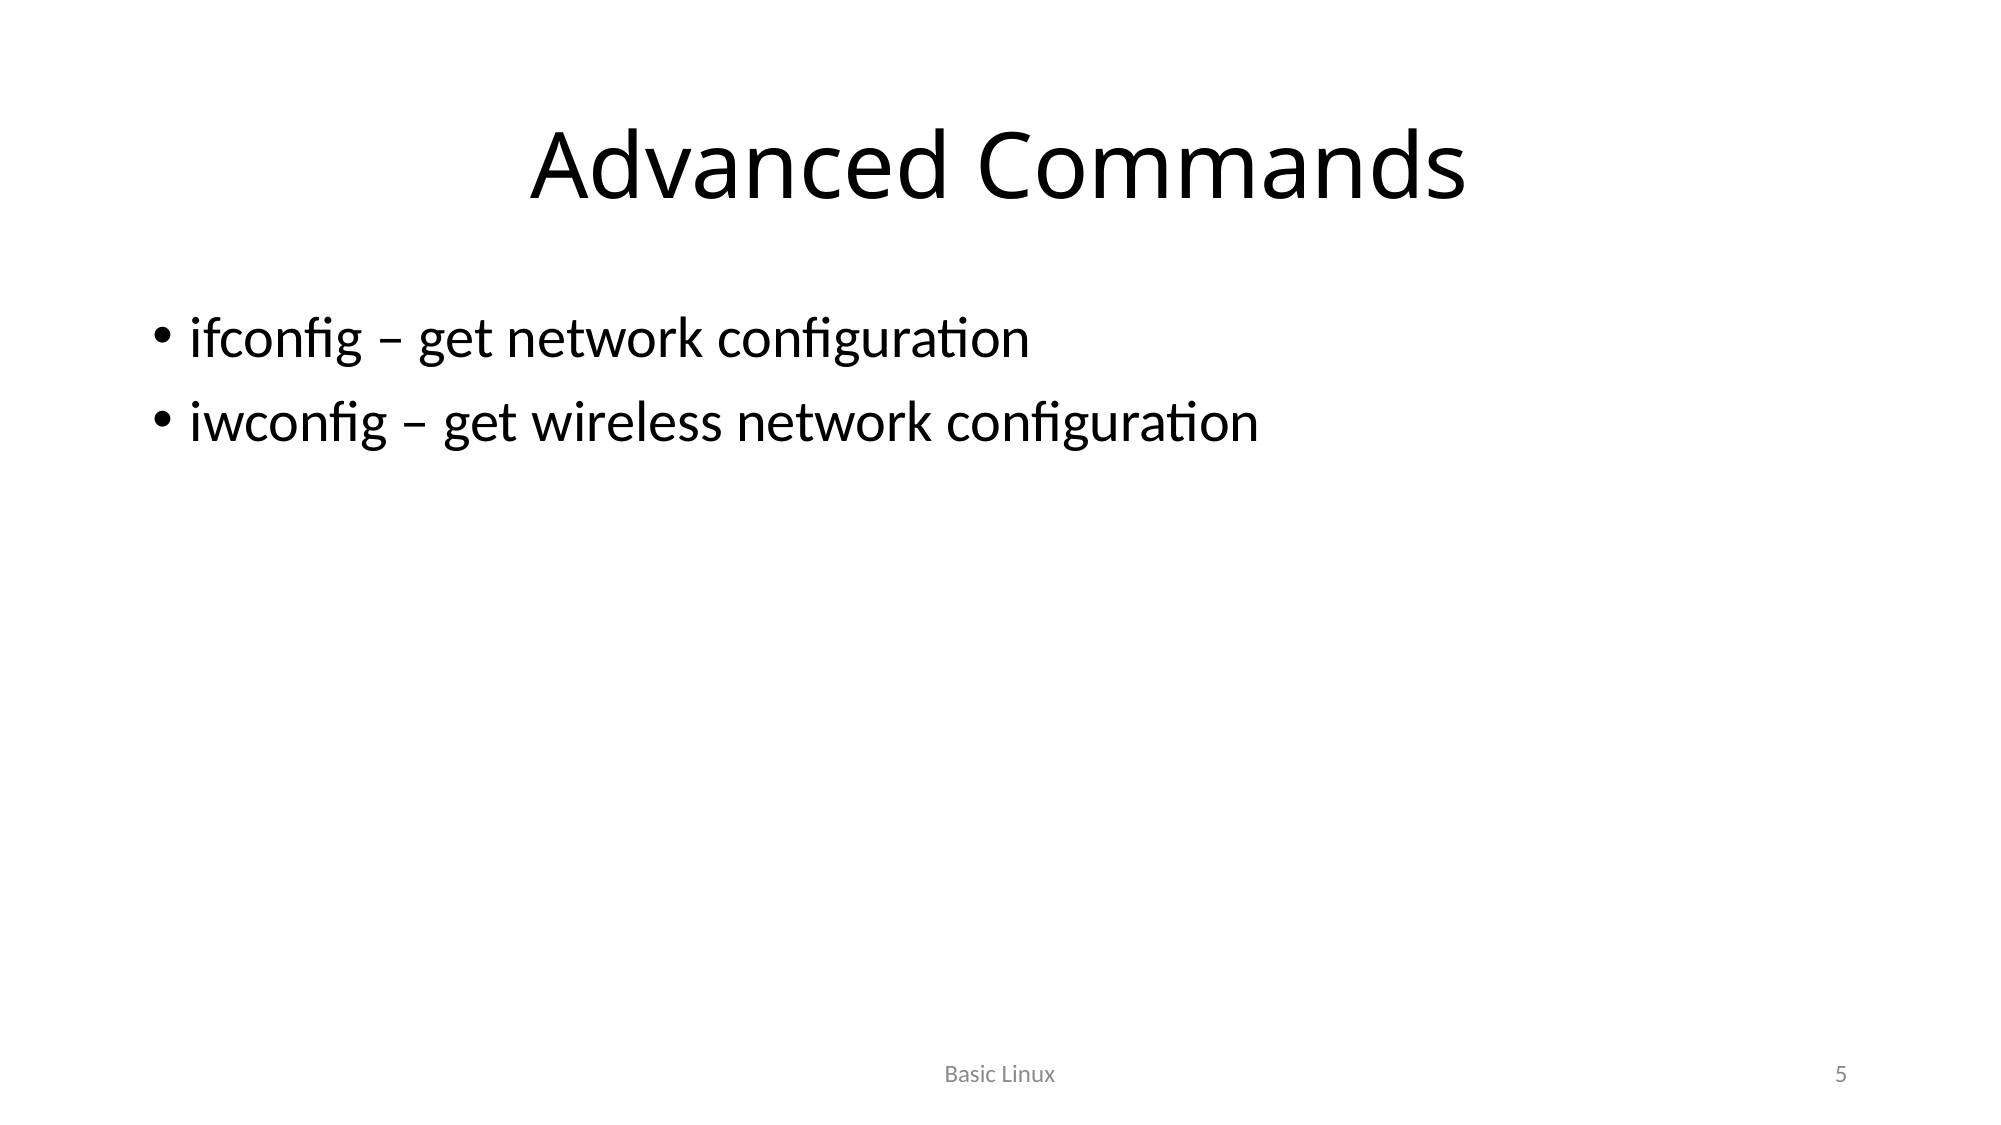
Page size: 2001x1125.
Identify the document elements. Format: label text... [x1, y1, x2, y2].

list ifconfig – get network configuration iwconfig – get wireless network configuration [137, 299, 1863, 1014]
footer Basic Linux [662, 1042, 1338, 1103]
slide_number 5 [1412, 1042, 1863, 1103]
title Advanced Commands [137, 59, 1863, 278]
